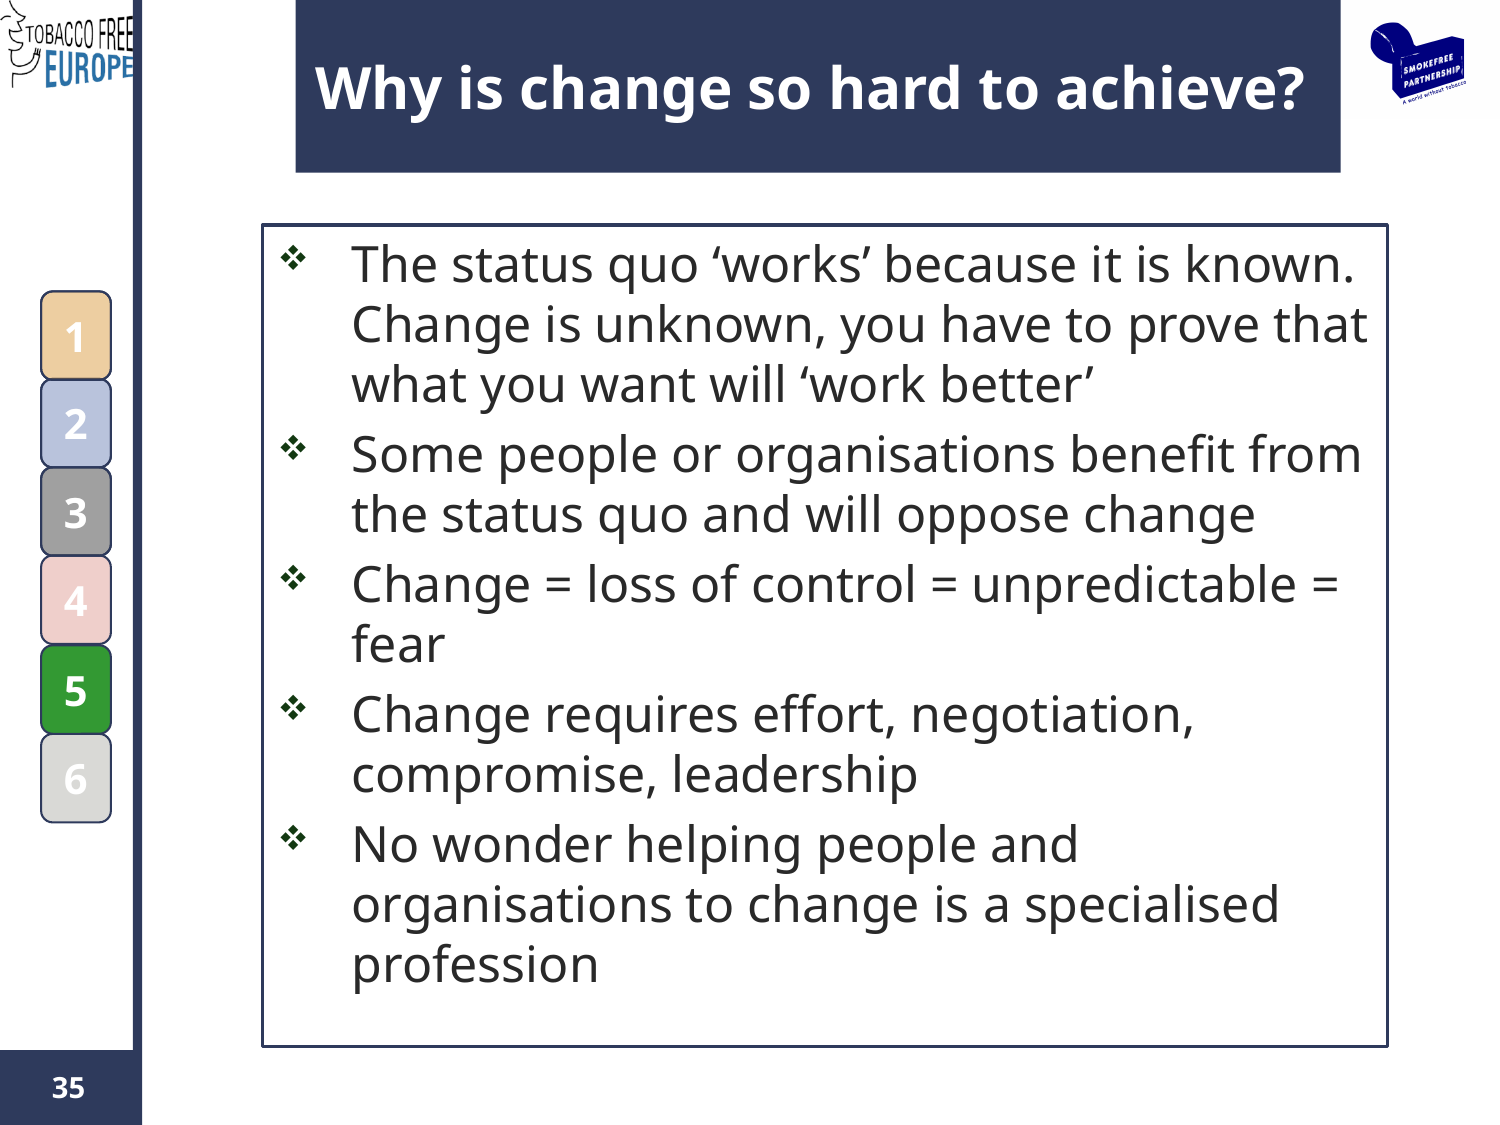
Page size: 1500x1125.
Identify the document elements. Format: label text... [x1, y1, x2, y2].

picture [1341, 0, 1500, 119]
list The status quo ‘works’ because it is known. Change is unknown, you have to prove that what you want will ‘work better’ Some people or organisations benefit from the status quo and will oppose change Change = loss of control = unpredictable = fear Change requires effort, negotiation, compromise, leadership No wonder helping people and organisations to change is a specialised profession [261, 223, 1389, 1048]
text_box 4 [41, 556, 111, 644]
text_box 6 [41, 734, 111, 823]
text_box 1 [41, 291, 111, 380]
text_box 2 [41, 379, 111, 468]
text_box 3 [41, 467, 111, 556]
text_box 5 [41, 645, 111, 734]
title Why is change so hard to achieve? [295, 0, 1341, 173]
picture [0, 0, 133, 88]
